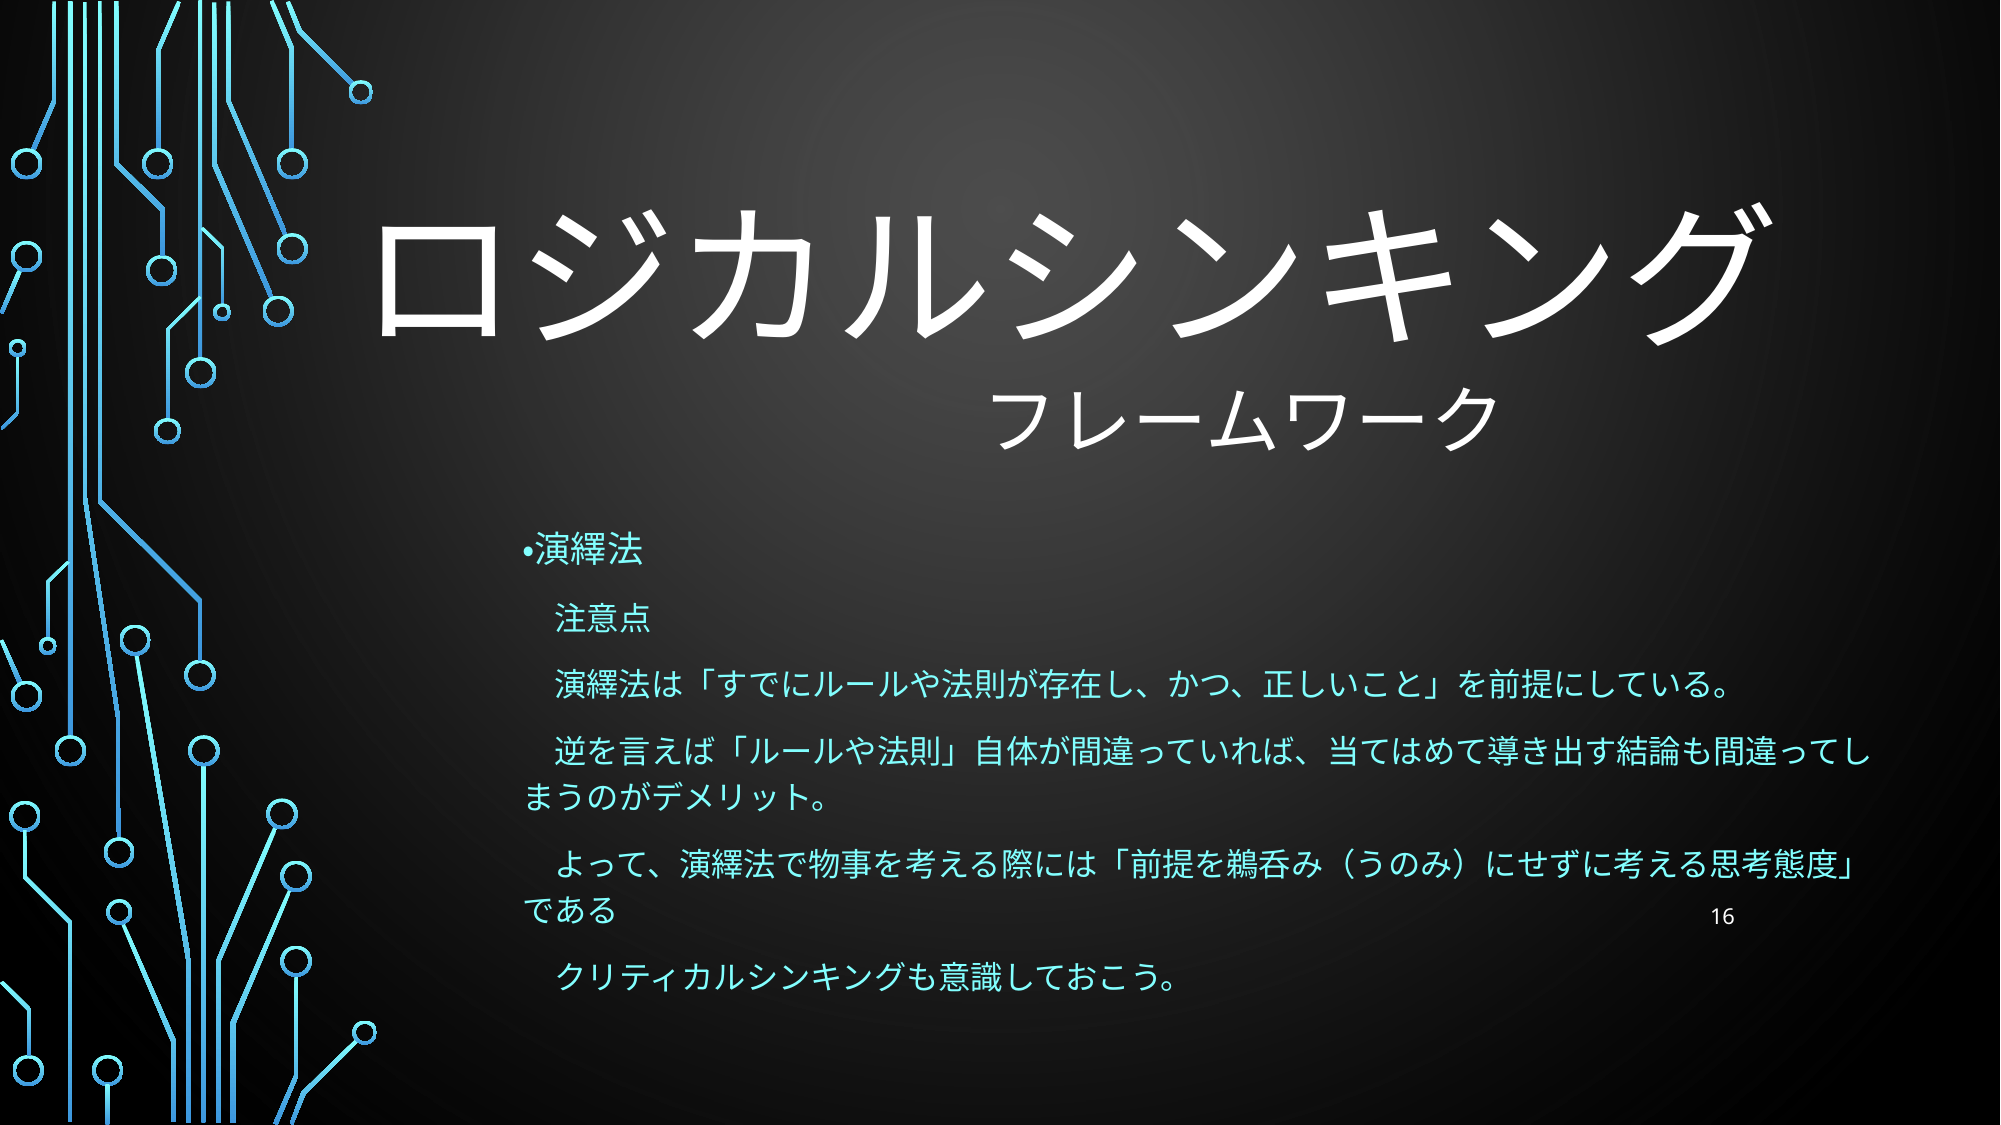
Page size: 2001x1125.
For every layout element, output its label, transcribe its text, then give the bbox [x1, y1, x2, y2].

text_box フレームワーク [967, 375, 1725, 473]
picture [284, 949, 308, 973]
title ロジカルシンキング [344, 172, 1809, 378]
subtitle ・演繹法 注意点 演繹法は「すでにルールや法則が存在し、かつ、正しいこと」を前提にしている。 逆を言えば「ルールや法則」自体が間違っていれば、当てはめて導き出す結論も間違ってしまうのがデメリット。 よって、演繹法で物事を考える際には「前提を鵜呑み（うのみ）にせずに考える思考態度」である クリティカルシンキングも意識しておこう。 [507, 510, 1915, 1008]
slide_number 16 [1623, 887, 1750, 948]
picture [15, 245, 38, 268]
picture [16, 1059, 40, 1082]
picture [15, 684, 38, 708]
picture [0, 0, 2000, 1125]
picture [280, 152, 304, 176]
picture [96, 1059, 120, 1082]
picture [356, 1024, 373, 1041]
